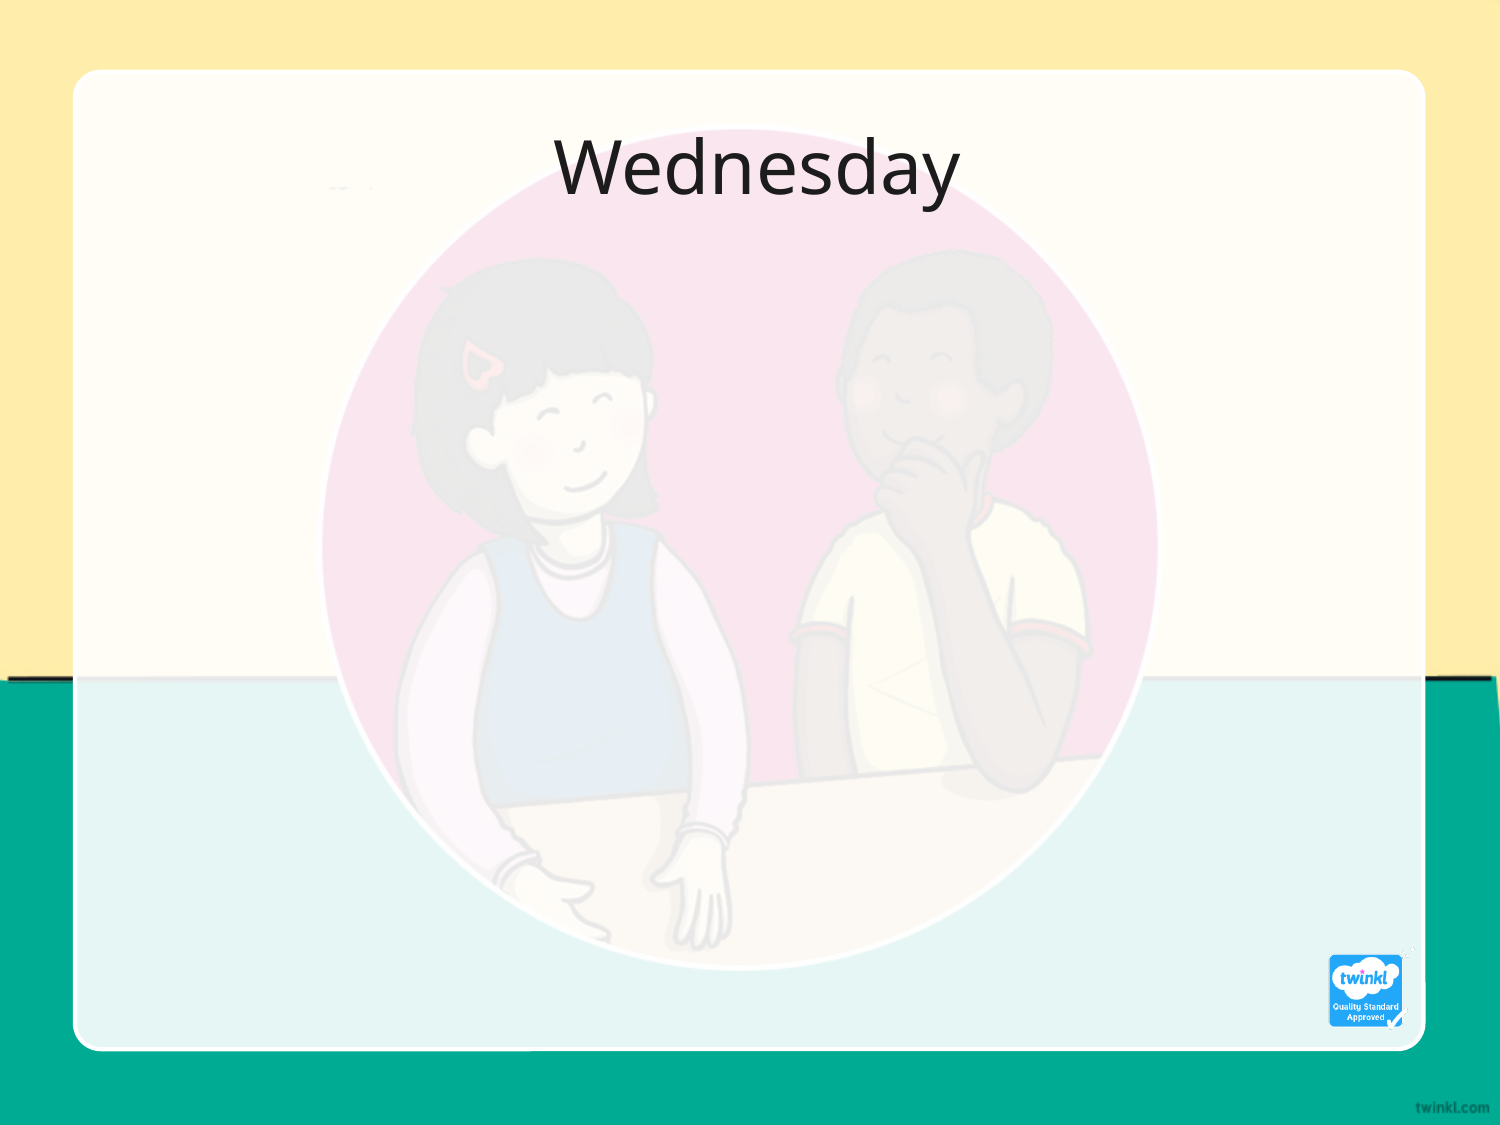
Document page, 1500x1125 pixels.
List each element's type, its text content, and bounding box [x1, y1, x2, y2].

picture [0, 0, 1500, 1125]
text_box Wednesday [343, 112, 1171, 218]
